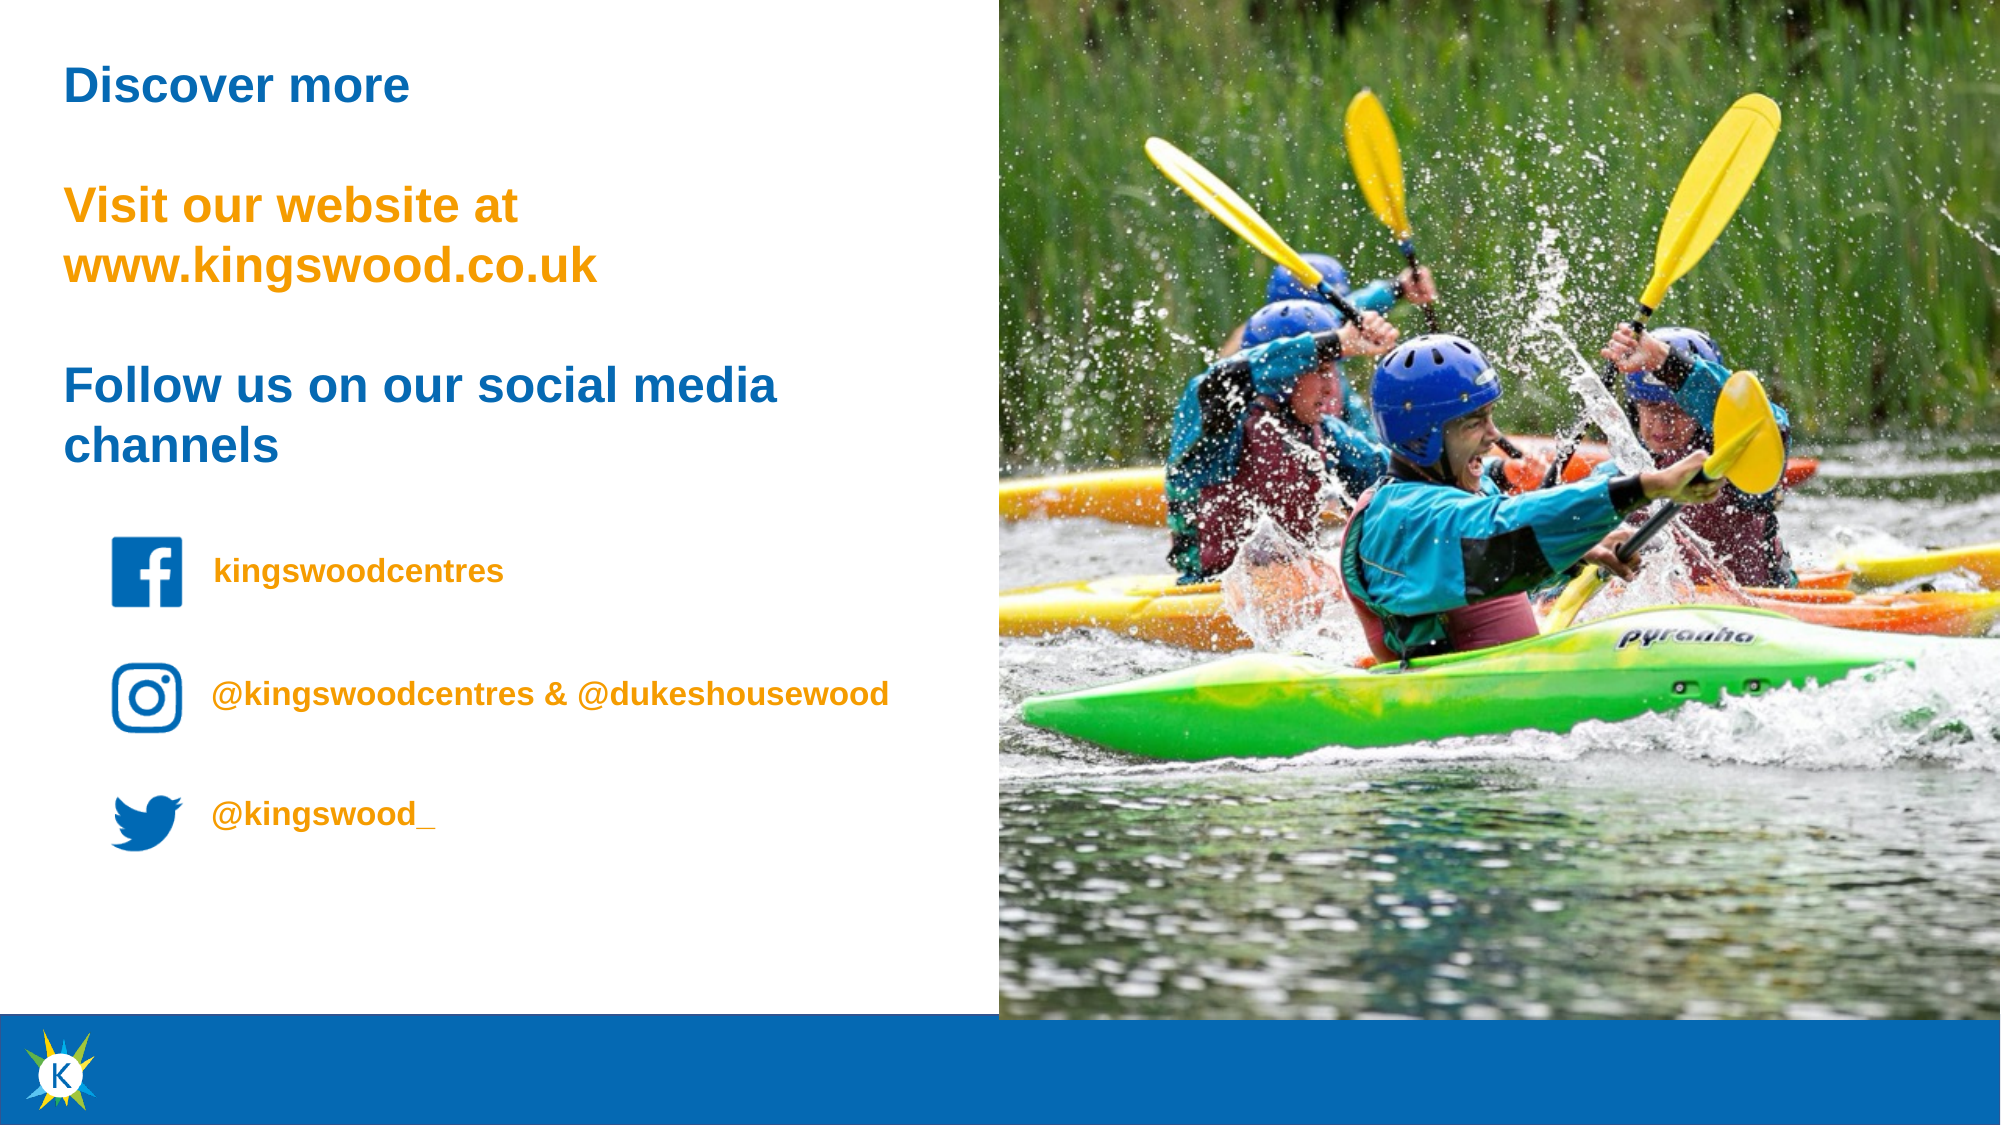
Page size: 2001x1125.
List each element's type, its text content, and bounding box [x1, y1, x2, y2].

picture [77, 502, 217, 893]
picture [999, 0, 2000, 1020]
text_box Discover more Visit our website at www.kingswood.co.uk Follow us on our social media channels kingswoodcentres @kingswoodcentres & @dukeshousewood @kingswood_ [48, 44, 942, 991]
picture [24, 1029, 97, 1111]
